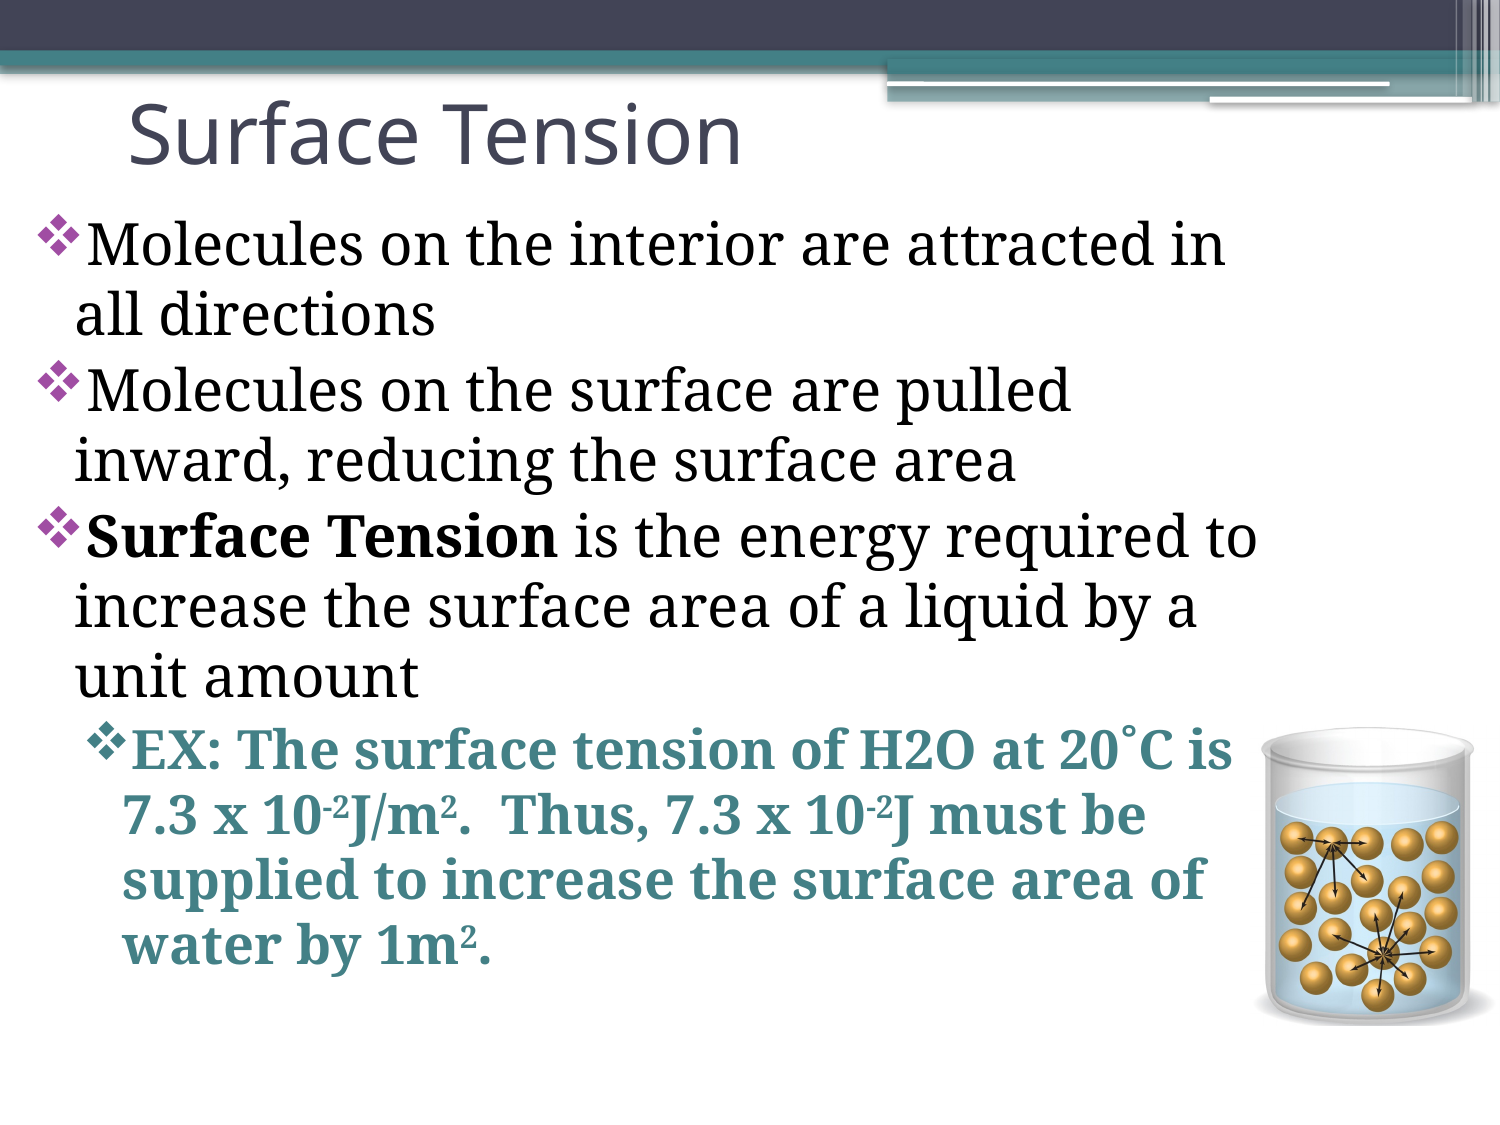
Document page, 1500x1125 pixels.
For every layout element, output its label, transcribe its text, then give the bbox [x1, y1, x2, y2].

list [1249, 724, 1500, 1026]
list Molecules on the interior are attracted in all directions Molecules on the surface are pulled inward, reducing the surface area Surface Tension is the energy required to increase the surface area of a liquid by a unit amount EX: The surface tension of H2O at 20˚C is 7.3 x 10-2J/m2. Thus, 7.3 x 10-2J must be supplied to increase the surface area of water by 1m2. [0, 200, 1288, 1013]
title Surface Tension [112, 37, 1388, 225]
